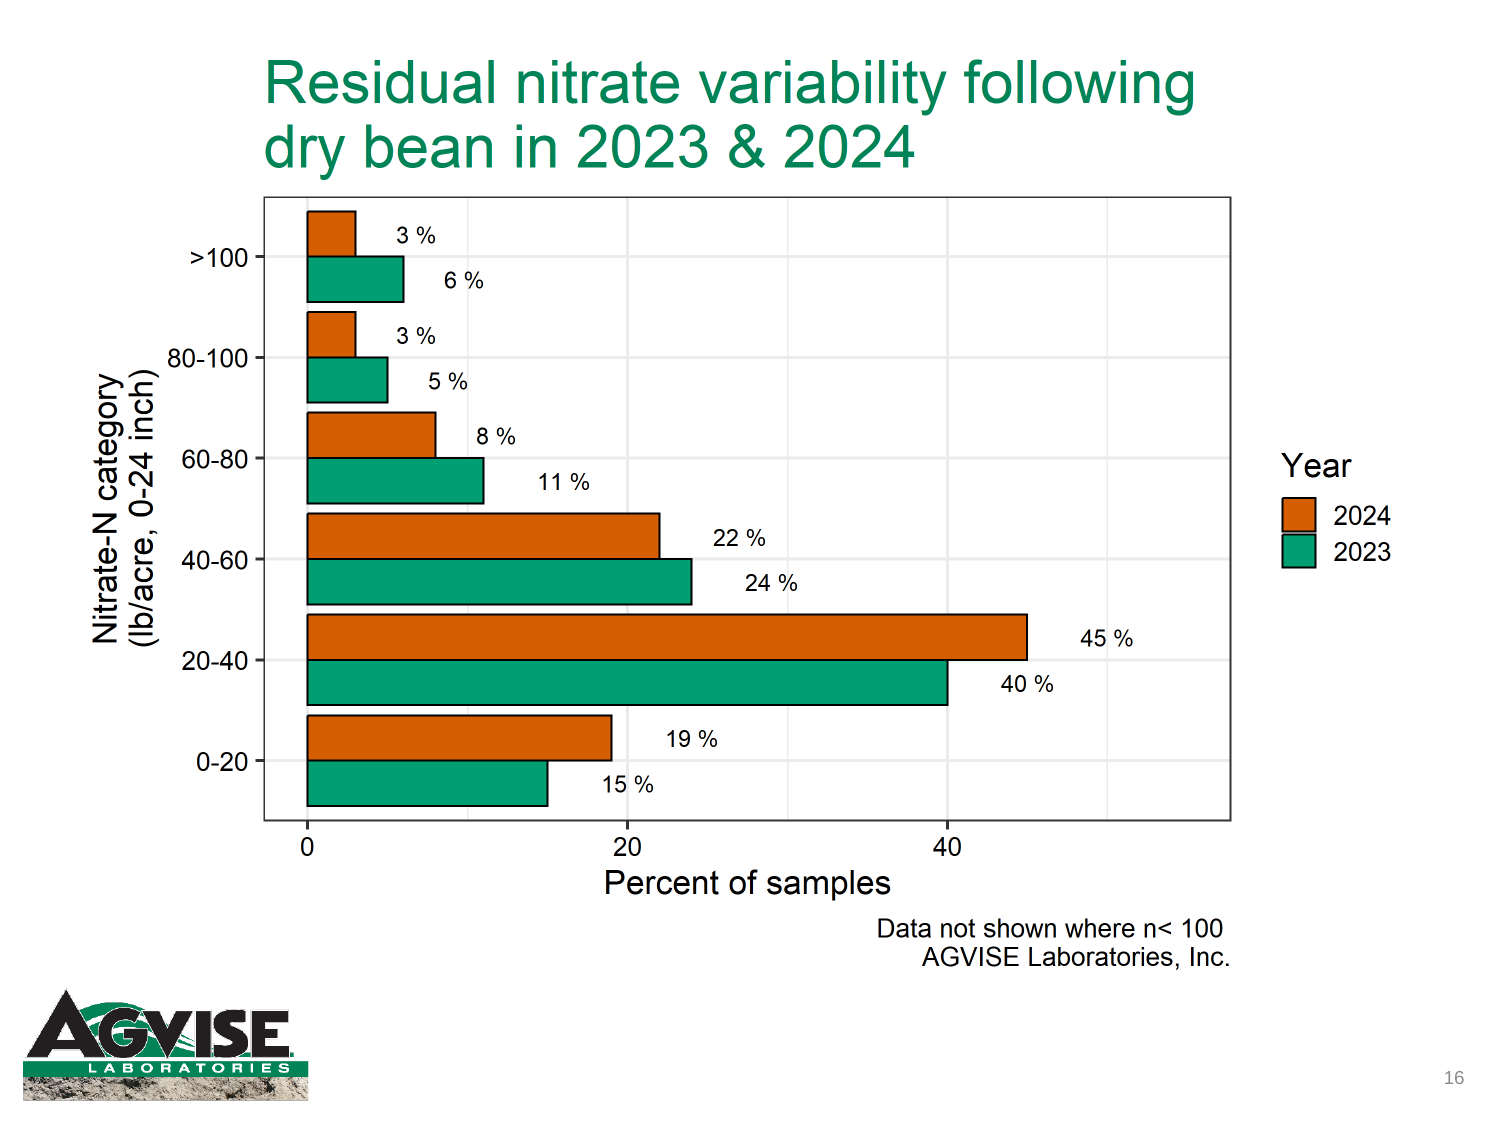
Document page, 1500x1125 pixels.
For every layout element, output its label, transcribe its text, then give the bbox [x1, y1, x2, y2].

slide_number 16 [1370, 1046, 1480, 1107]
picture [0, 42, 1425, 1107]
